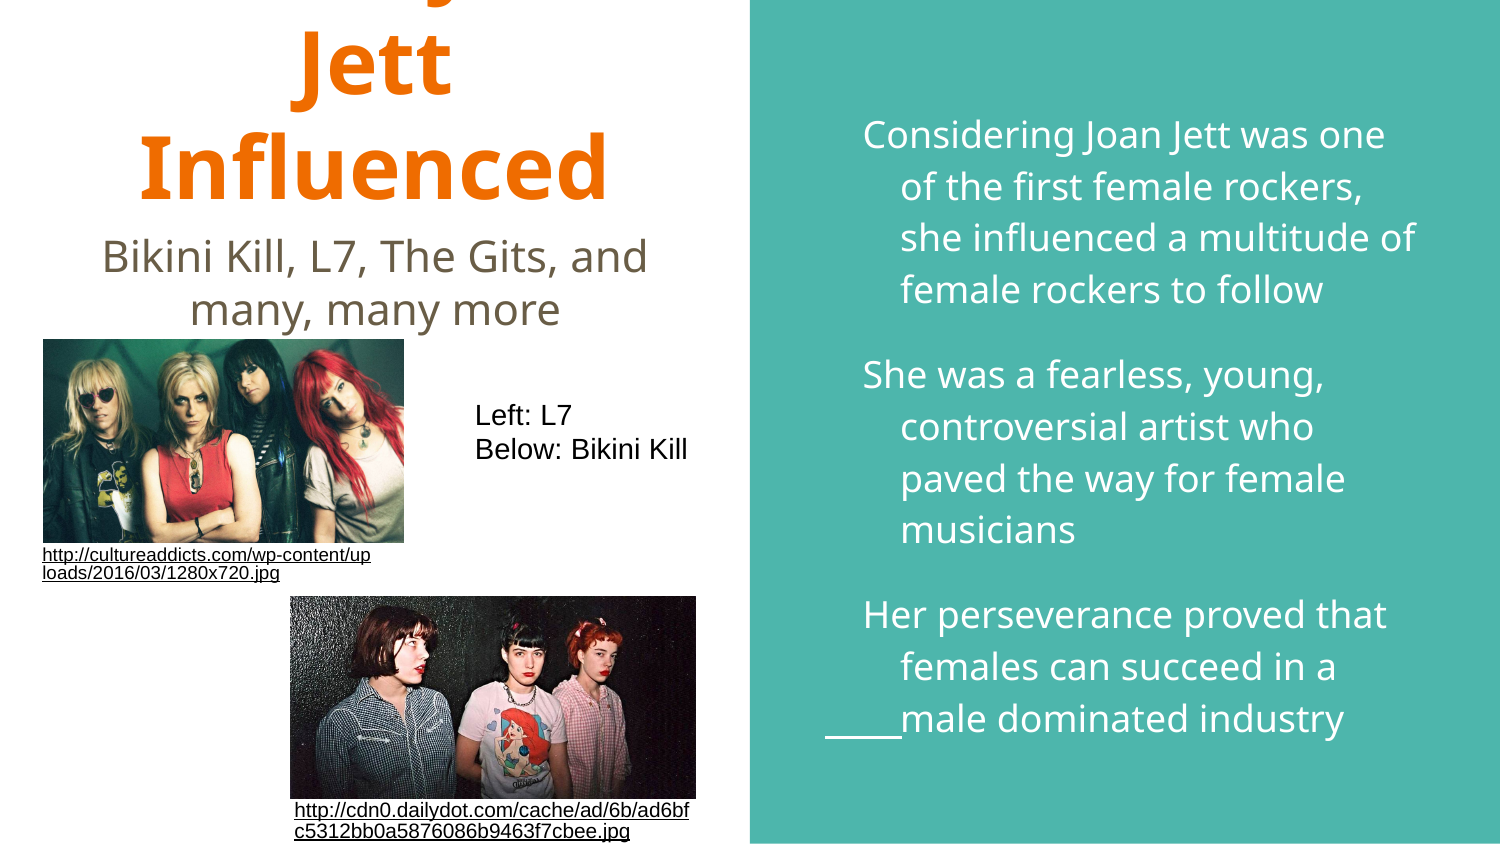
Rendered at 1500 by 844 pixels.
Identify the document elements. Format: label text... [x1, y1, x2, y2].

title Artists Joan Jett Influenced [43, 28, 708, 214]
subtitle Bikini Kill, L7, The Gits, and many, many more e [43, 214, 708, 417]
text_box http://cdn0.dailydot.com/cache/ad/6b/ad6bfc5312bb0a5876086b9463f7cbee.jpg [279, 798, 708, 844]
picture [43, 339, 404, 543]
picture [290, 596, 697, 800]
list Considering Joan Jett was one of the first female rockers, she influenced a multitude of female rockers to follow She was a fearless, young, controversial artist who paved the way for female musicians Her perseverance proved that females can succeed in a male dominated industry [810, 118, 1440, 725]
text_box Left: L7 Below: Bikini Kill [459, 380, 724, 449]
text_box http://cultureaddicts.com/wp-content/uploads/2016/03/1280x720.jpg [27, 542, 388, 588]
